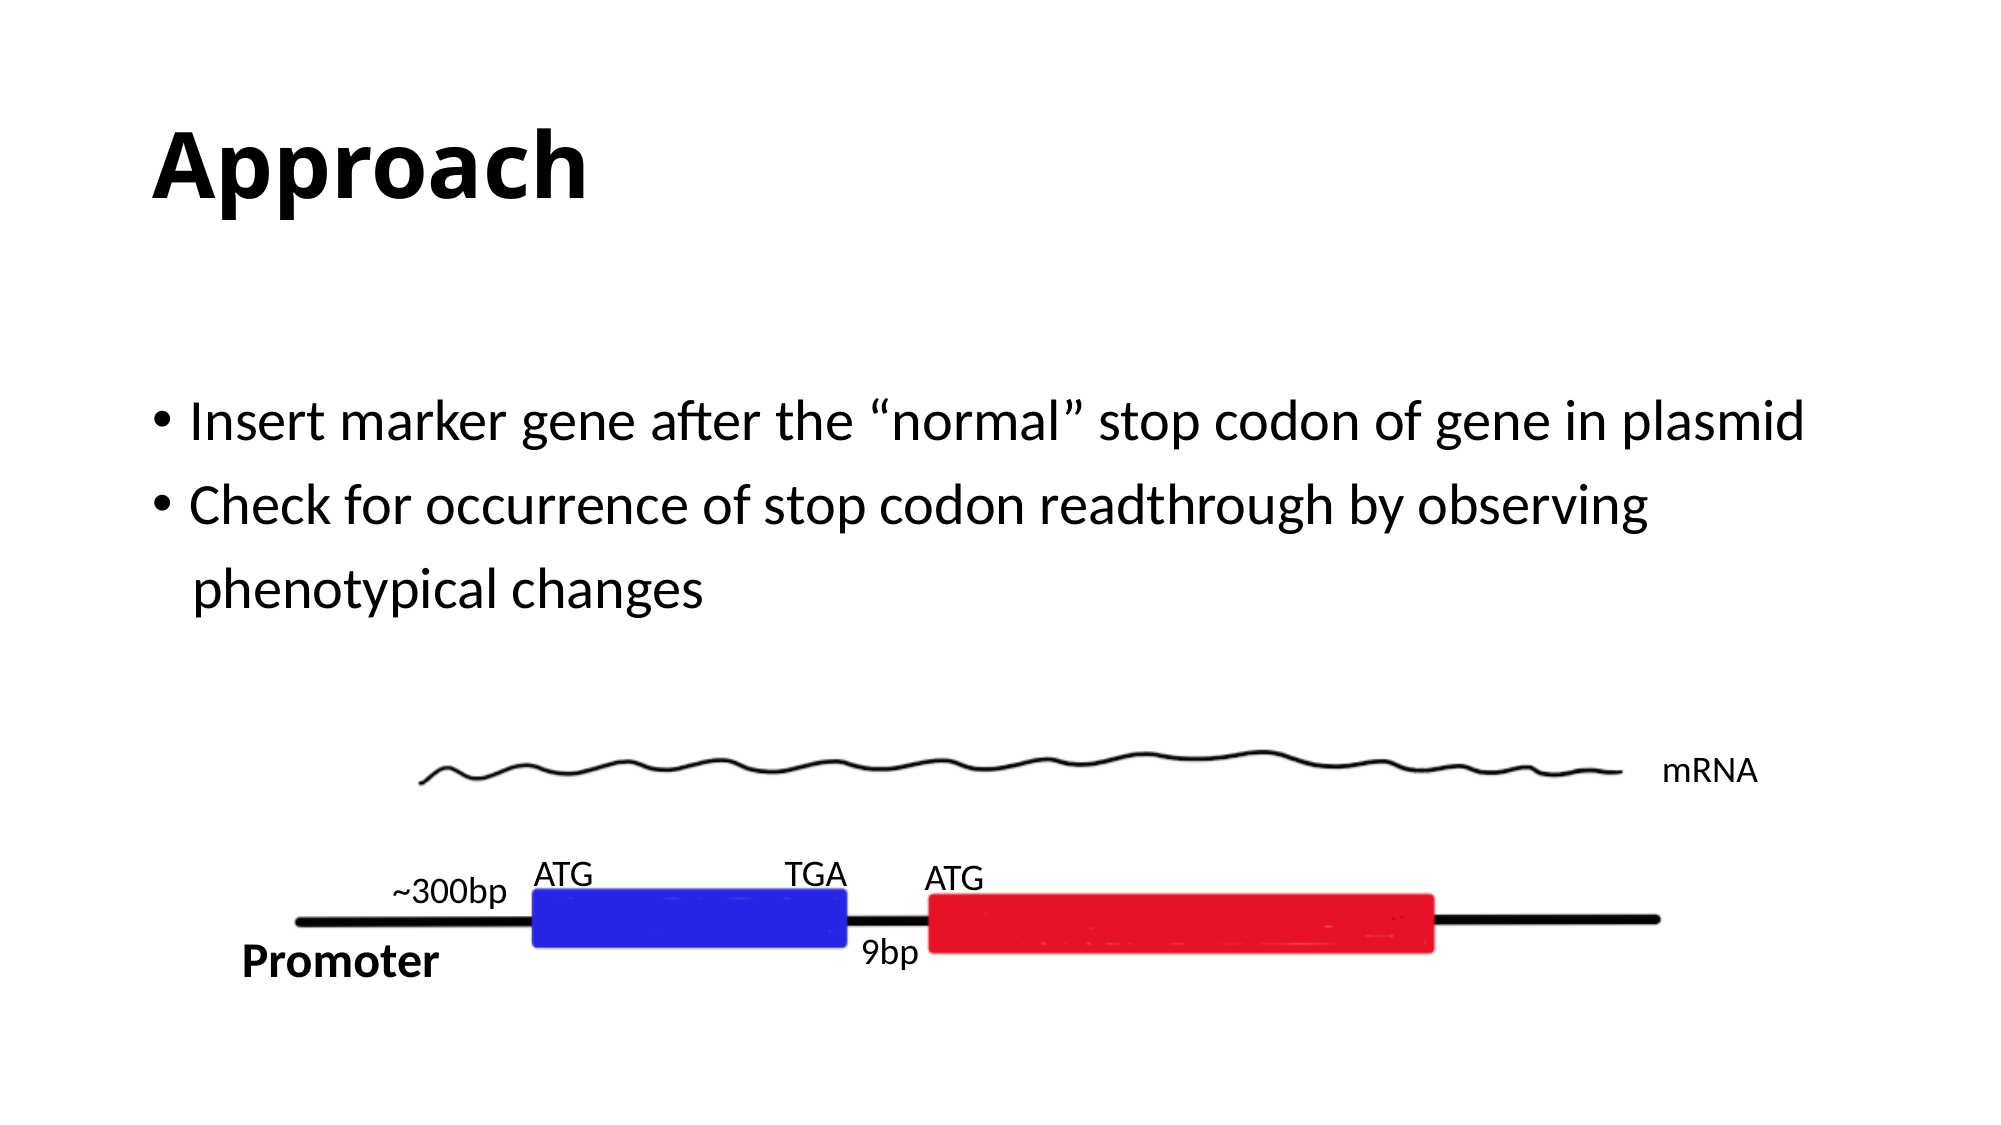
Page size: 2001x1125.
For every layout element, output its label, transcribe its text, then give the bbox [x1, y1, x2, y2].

list Insert marker gene after the “normal” stop codon of gene in plasmid Check for occurrence of stop codon readthrough by observing phenotypical changes [137, 299, 1863, 1014]
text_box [226, 728, 1774, 997]
title Approach [137, 59, 1863, 278]
